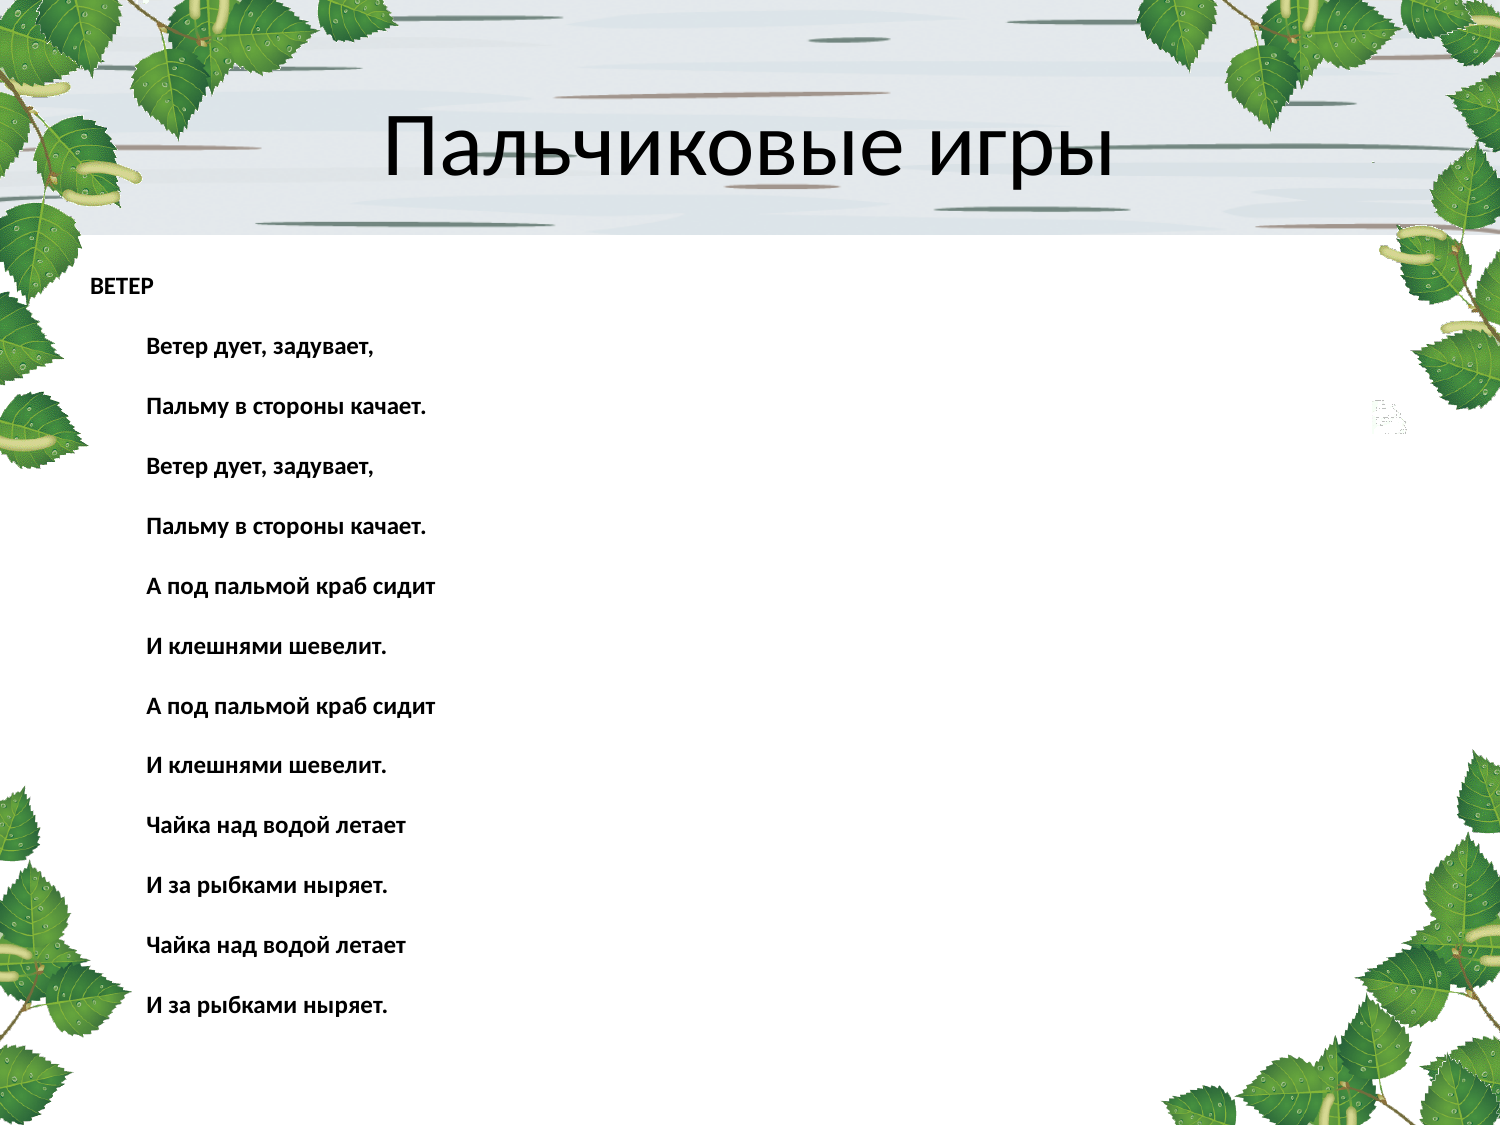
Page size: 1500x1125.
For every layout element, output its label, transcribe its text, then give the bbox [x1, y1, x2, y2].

title Пальчиковые игры [74, 44, 1426, 233]
list ВЕТЕР Ветер дует, задувает, Пальму в стороны качает. Ветер дует, задувает, Пальму в стороны качает. А под пальмой краб сидит И клешнями шевелит. А под пальмой краб сидит И клешнями шевелит. Чайка над водой летает И за рыбками ныряет. Чайка над водой летает И за рыбками ныряет. [74, 262, 1426, 1067]
picture [0, 785, 132, 1125]
picture [0, 0, 1500, 469]
picture [1160, 749, 1500, 1125]
